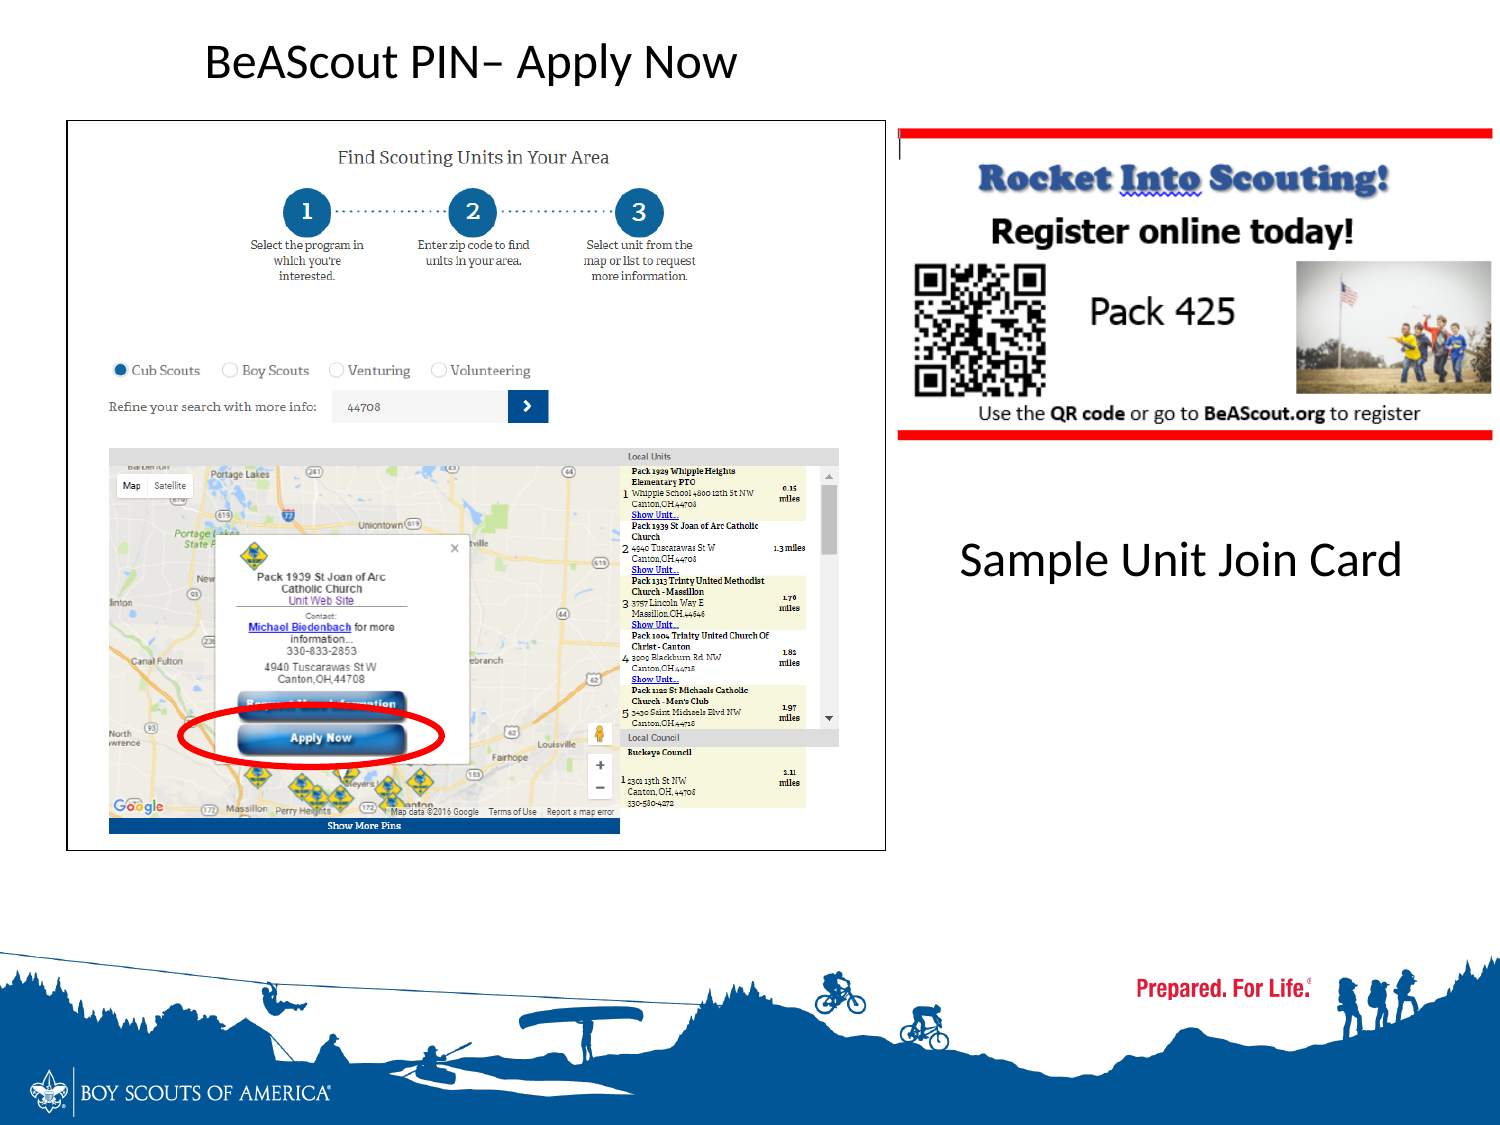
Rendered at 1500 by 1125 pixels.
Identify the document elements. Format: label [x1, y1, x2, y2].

picture [0, 952, 1500, 1125]
text_box [35, 21, 1500, 958]
